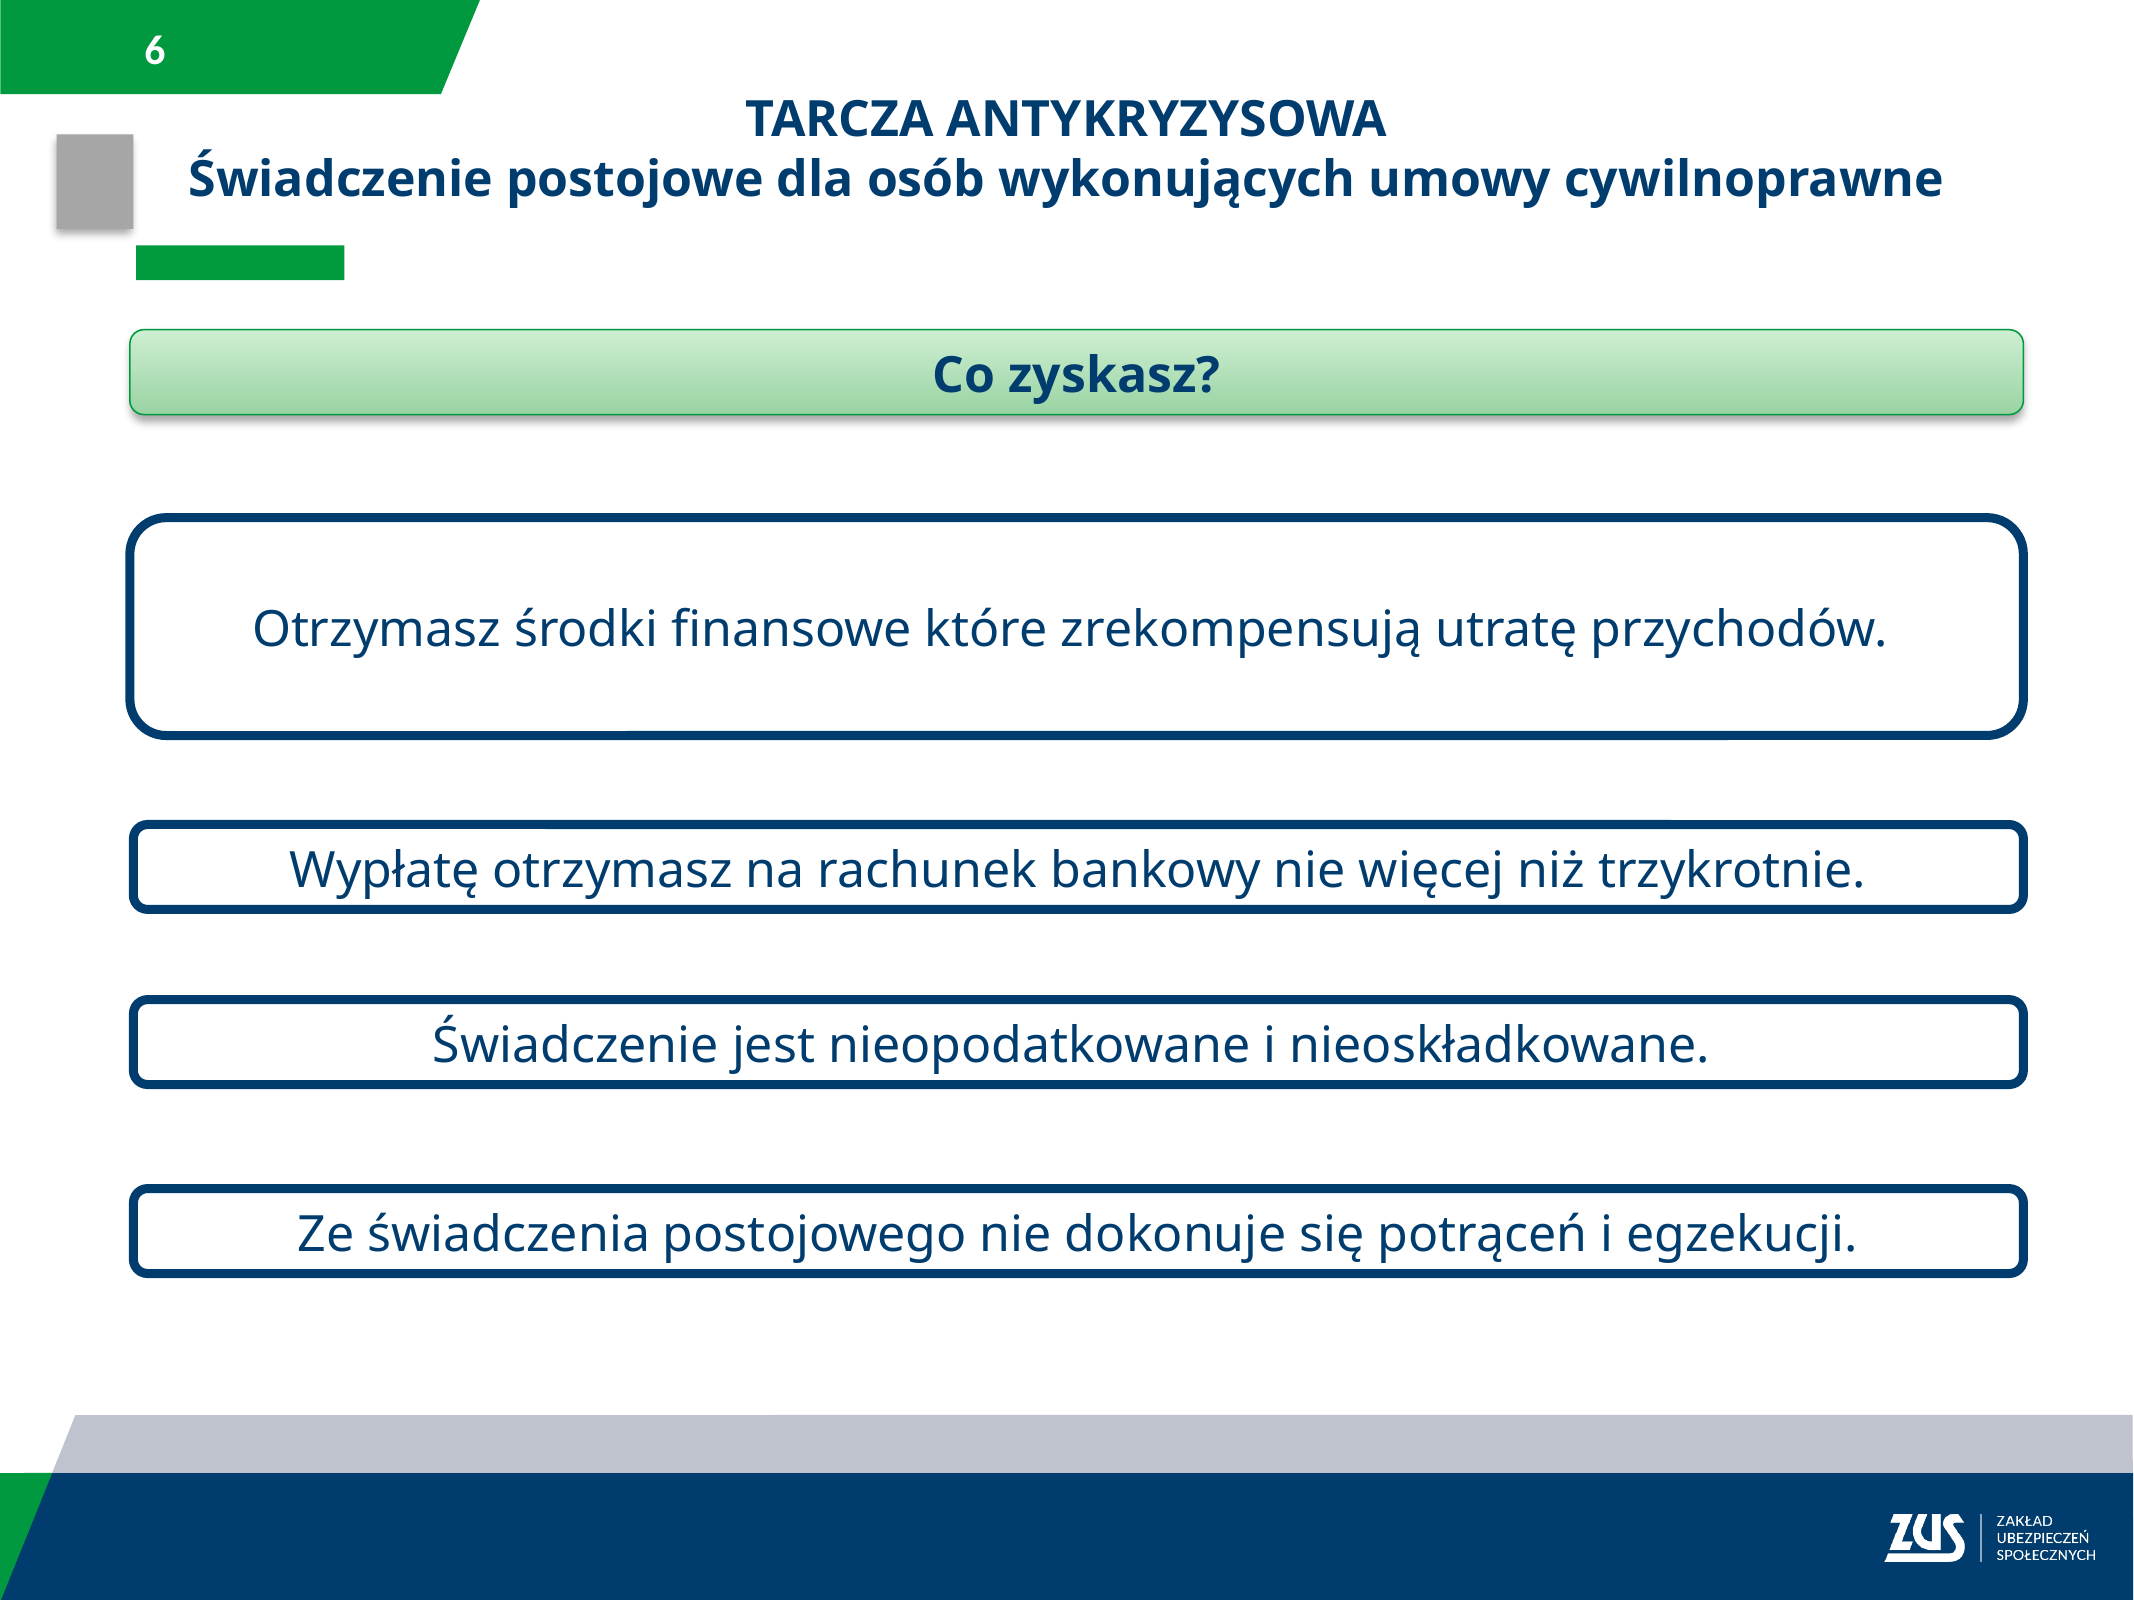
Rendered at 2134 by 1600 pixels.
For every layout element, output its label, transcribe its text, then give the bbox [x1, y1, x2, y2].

text_box Otrzymasz środki finansowe które zrekompensują utratę przychodów. [125, 513, 2028, 741]
text_box [56, 134, 121, 230]
list TARCZA ANTYKRYZYSOWA Świadczenie postojowe dla osób wykonujących umowy cywilnoprawne [121, 79, 2012, 281]
text_box Ze świadczenia postojowego nie dokonuje się potrąceń i egzekucji. [128, 1184, 2028, 1279]
text_box Co zyskasz? [129, 328, 2025, 416]
text_box Świadczenie jest nieopodatkowane i nieoskładkowane. [128, 995, 2028, 1090]
text_box Wypłatę otrzymasz na rachunek bankowy nie więcej niż trzykrotnie. [128, 819, 2028, 914]
